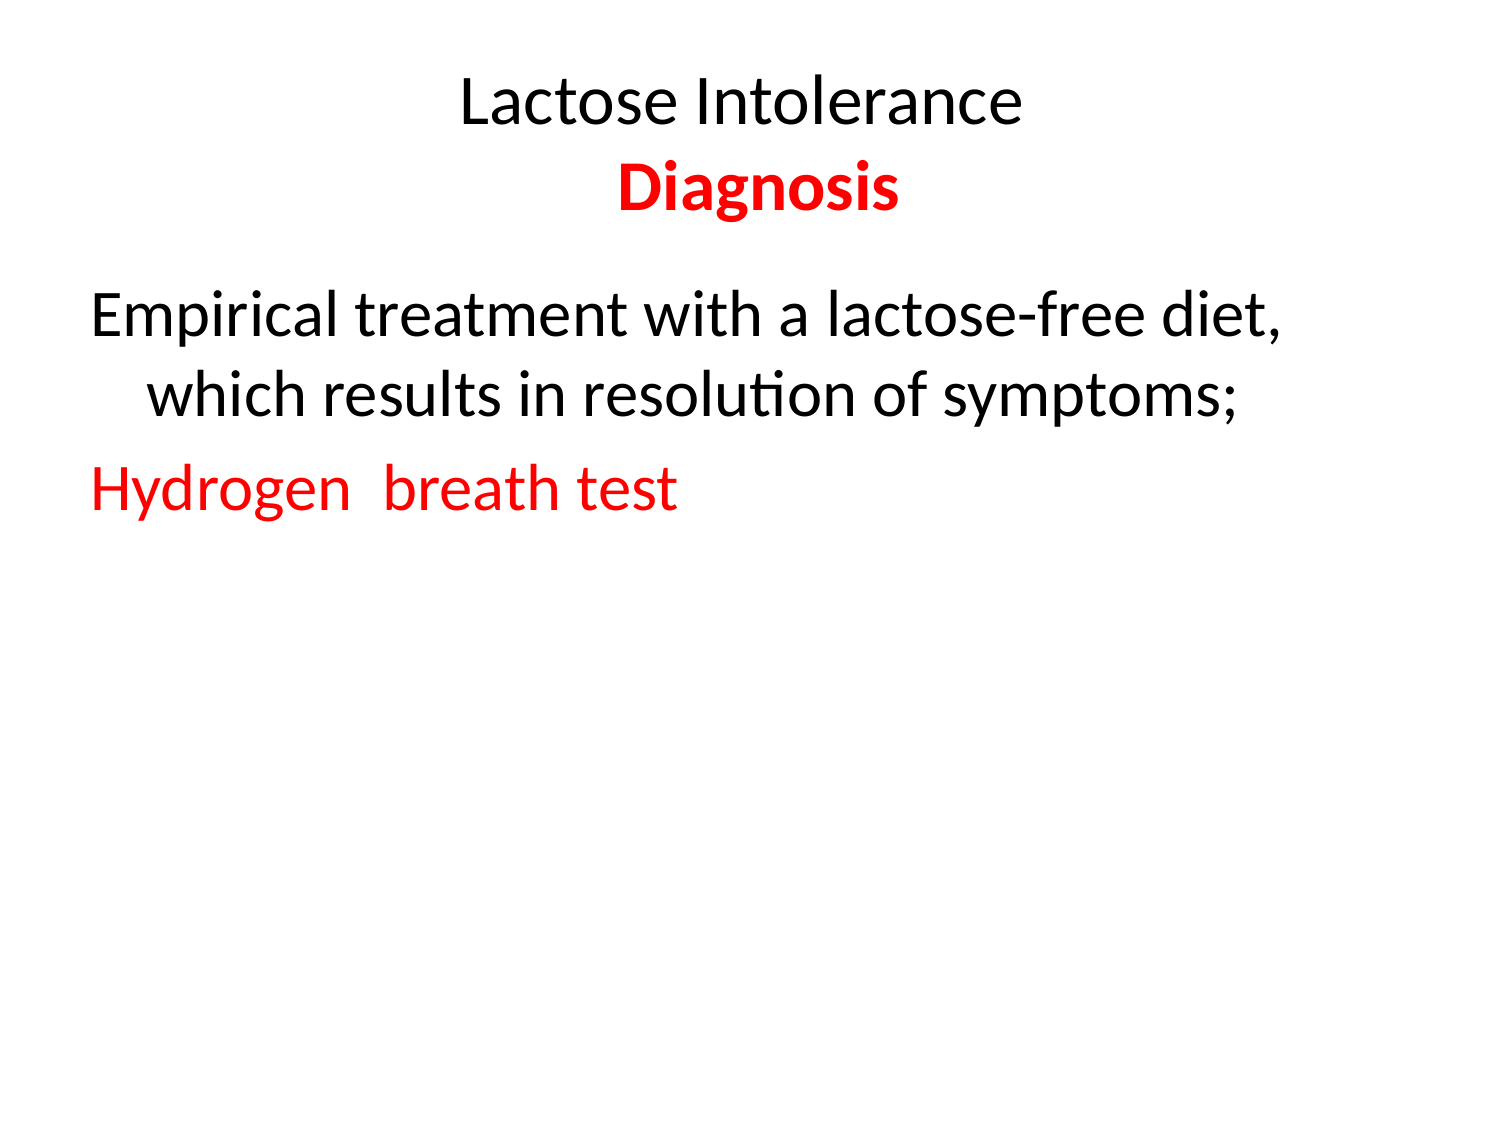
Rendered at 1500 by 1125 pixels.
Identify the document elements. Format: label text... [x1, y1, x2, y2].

title Lactose Intolerance Diagnosis [75, 45, 1425, 233]
list Empirical treatment with a lactose-free diet, which results in resolution of symptoms; Hydrogen breath test [75, 262, 1425, 1005]
